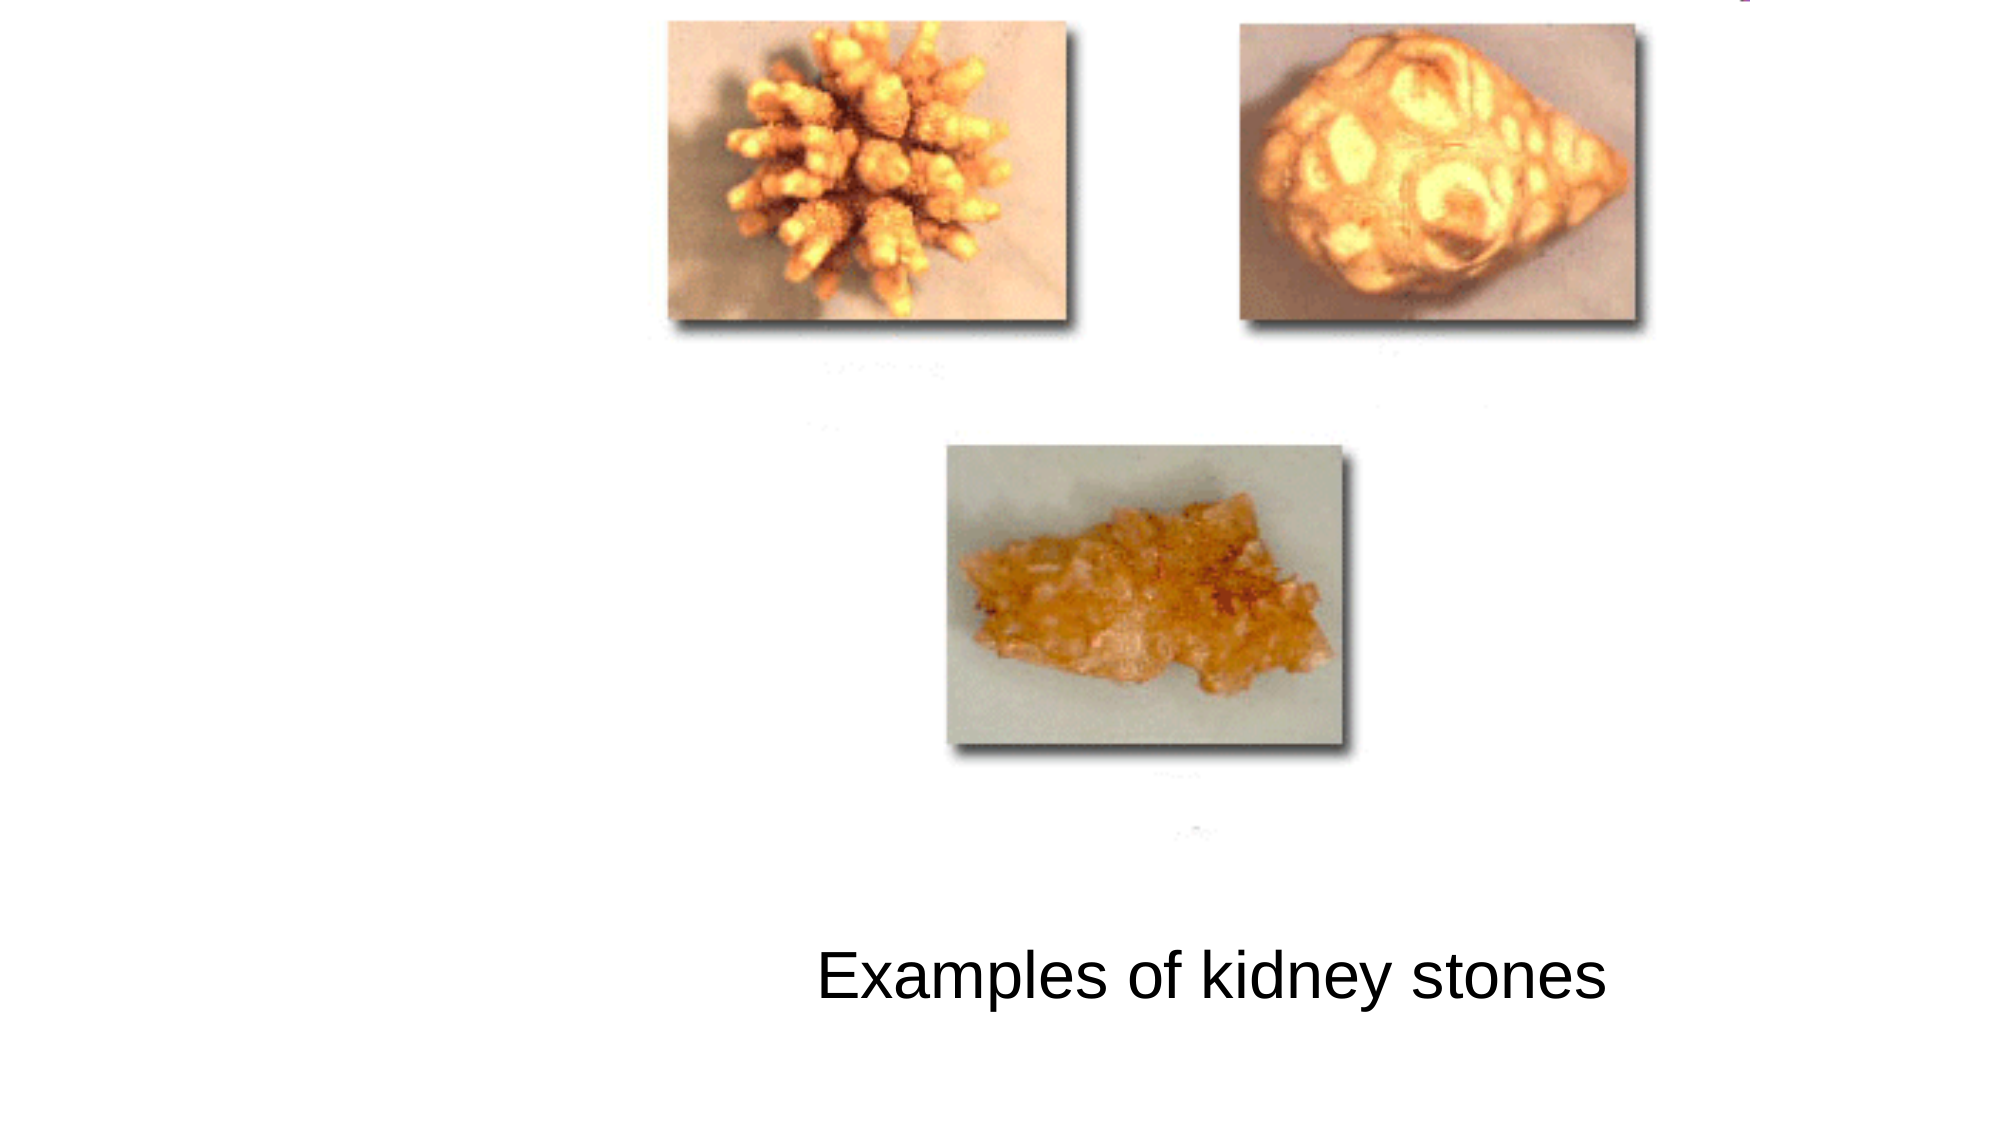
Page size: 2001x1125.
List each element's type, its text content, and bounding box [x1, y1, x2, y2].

picture [612, 0, 1750, 854]
text_box Examples of kidney stones [675, 924, 1750, 1020]
